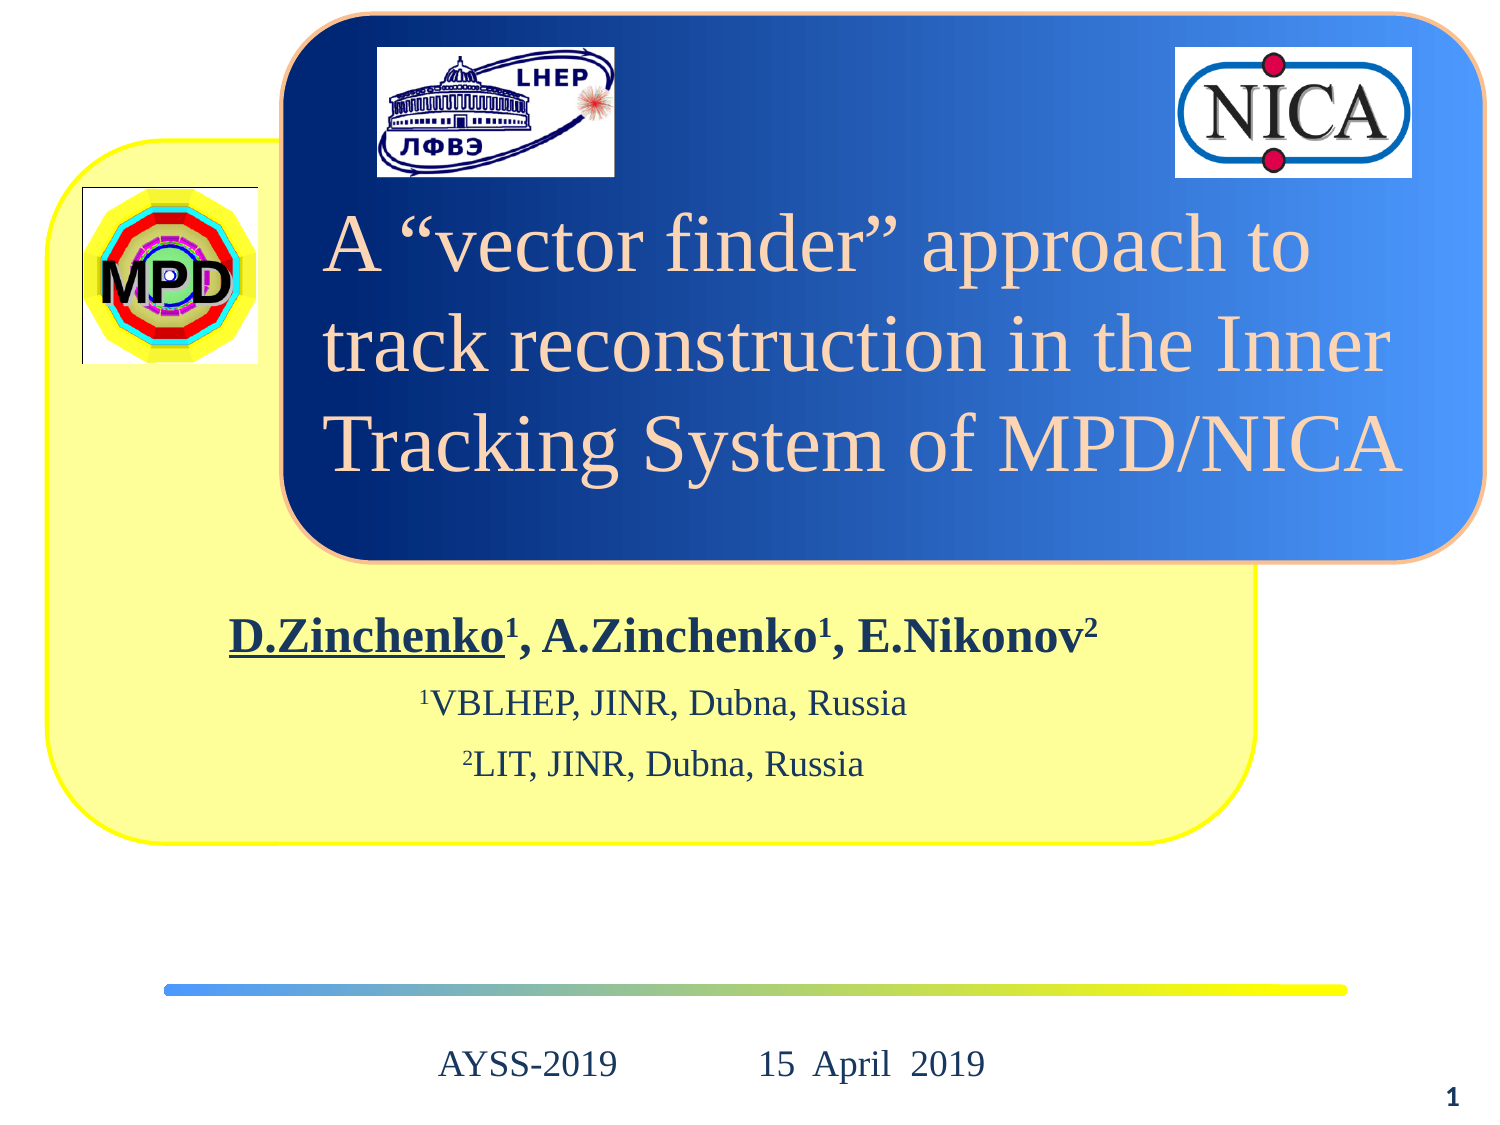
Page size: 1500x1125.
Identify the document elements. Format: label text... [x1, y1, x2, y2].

text_box [44, 138, 1258, 846]
text_box A “vector finder” approach to track reconstruction in the Inner Tracking System of MPD/NICA [279, 11, 1487, 565]
picture [1174, 46, 1412, 178]
slide_number 1 [1125, 1065, 1475, 1125]
text_box AYSS-2019 15 April 2019 [292, 1031, 1196, 1092]
text_box D.Zinchenko1, A.Zinchenko1, E.Nikonov2 1VBLHEP, JINR, Dubna, Russia 2LIT, JINR, Dubna, Russia [112, 597, 1140, 837]
picture [377, 46, 615, 178]
text_box [162, 982, 1350, 999]
picture [81, 187, 259, 364]
